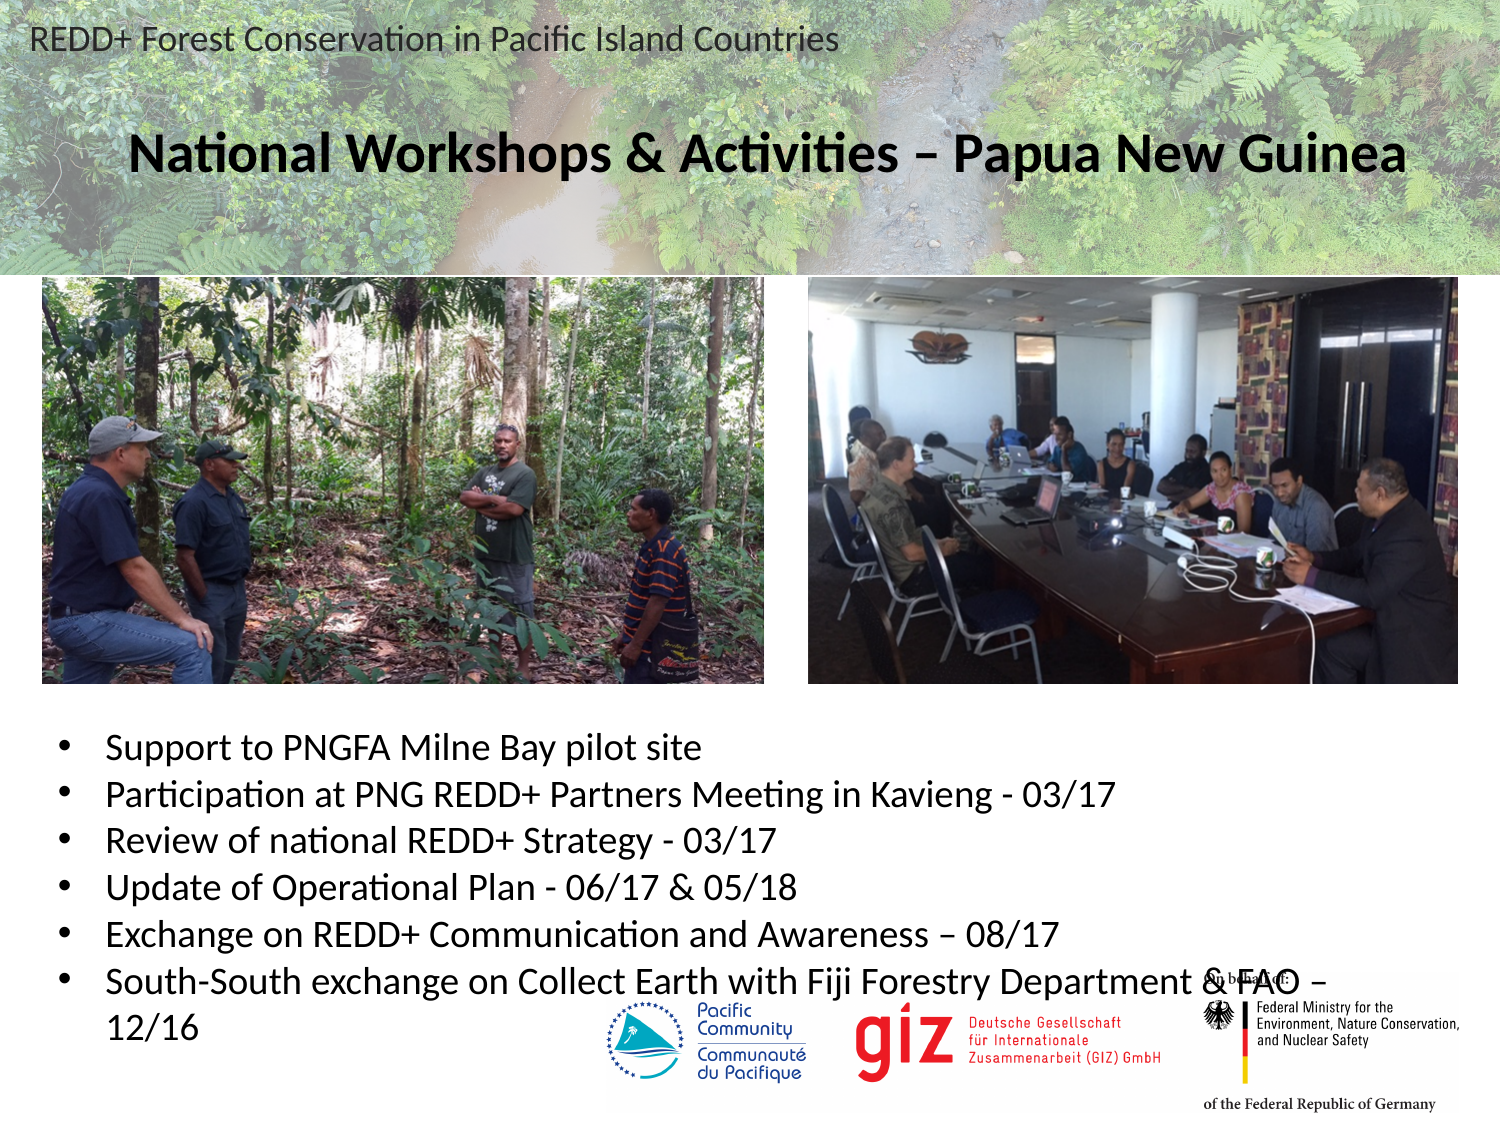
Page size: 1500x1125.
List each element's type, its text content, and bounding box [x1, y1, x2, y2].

list Support to PNGFA Milne Bay pilot site Participation at PNG REDD+ Partners Meeting in Kavieng - 03/17 Review of national REDD+ Strategy - 03/17 Update of Operational Plan - 06/17 & 05/18 Exchange on REDD+ Communication and Awareness – 08/17 South-South exchange on Collect Earth with Fiji Forestry Department & FAO – 12/16 [42, 690, 1444, 1059]
picture [606, 972, 1459, 1113]
title National Workshops & Activities – Papua New Guinea [93, 86, 1444, 213]
picture [42, 277, 1458, 684]
